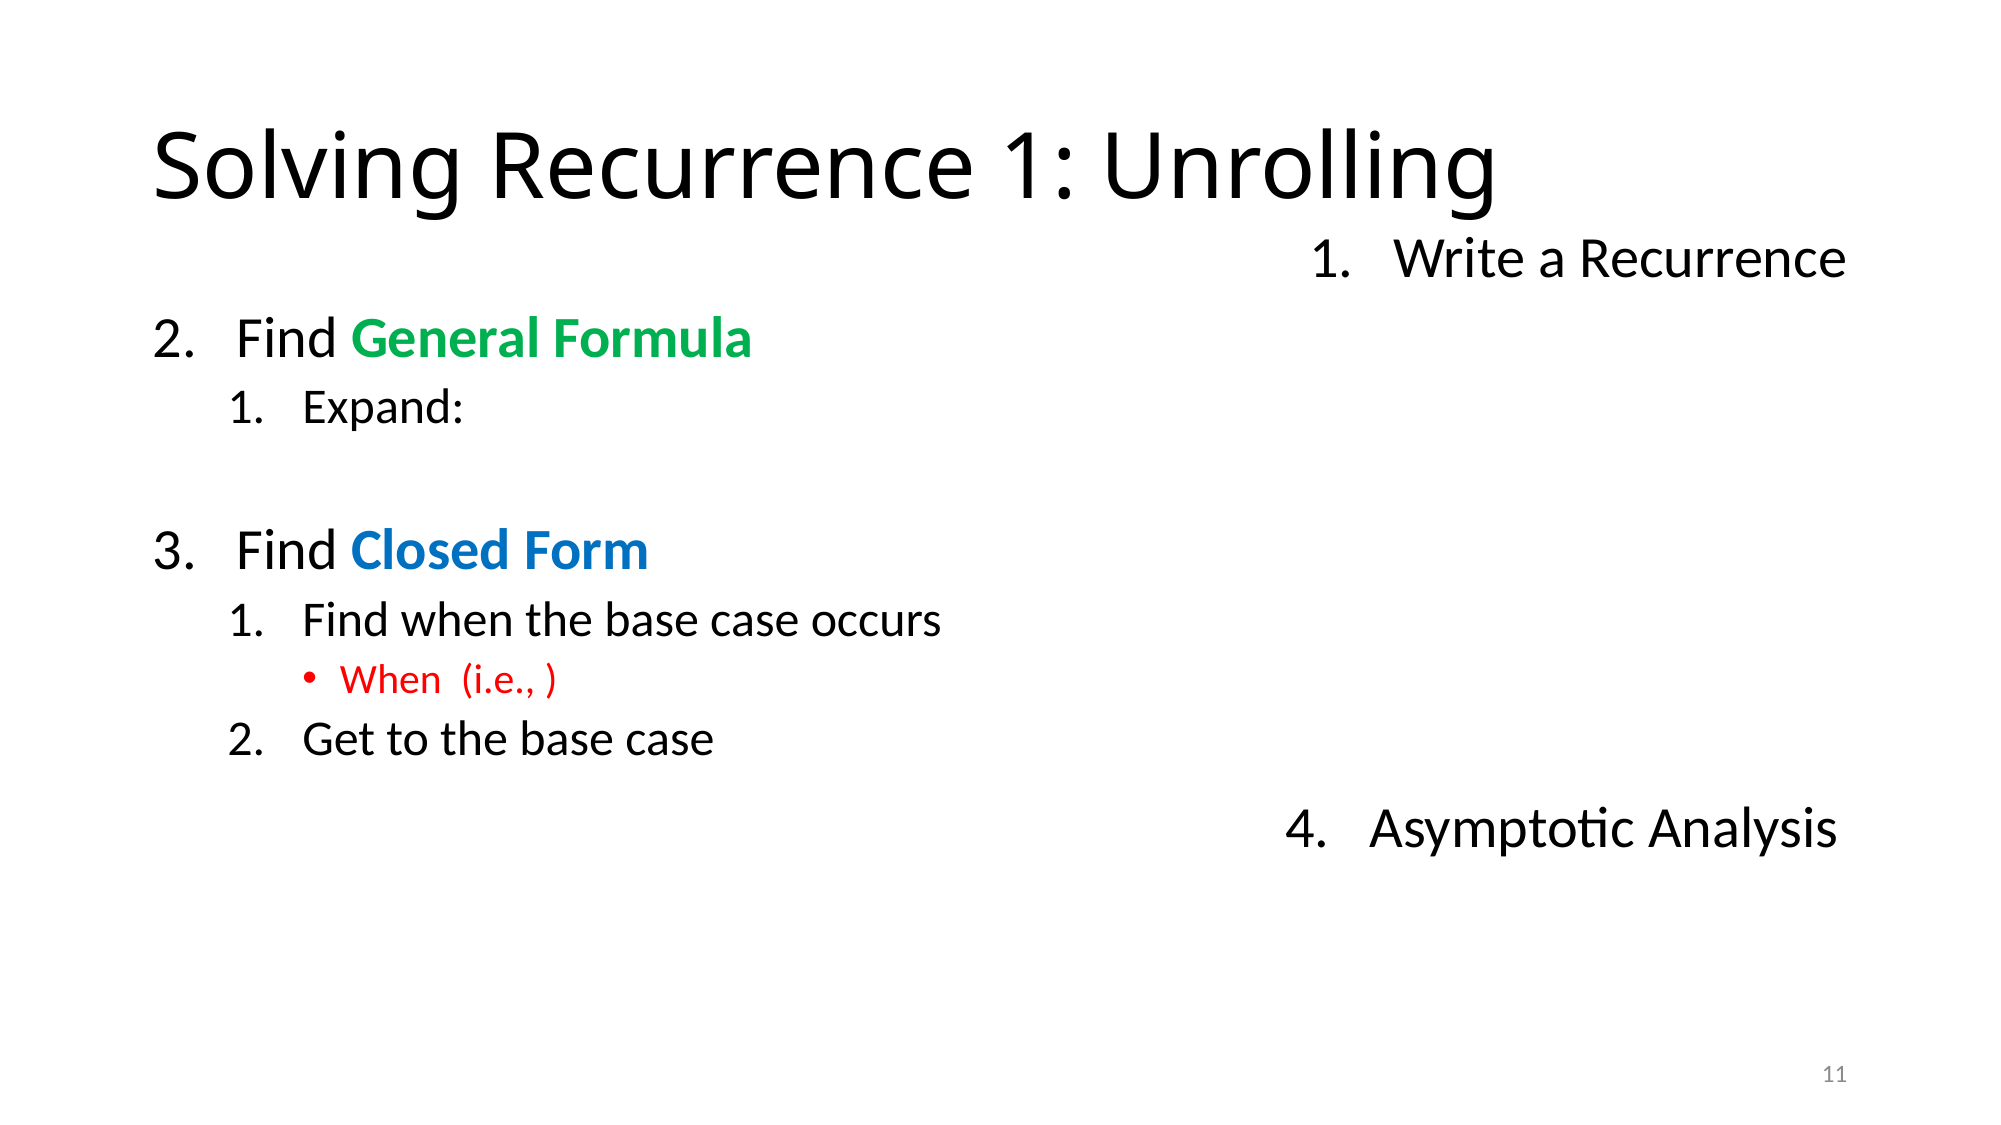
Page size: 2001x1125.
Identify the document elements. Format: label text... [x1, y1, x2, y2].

title Solving Recurrence 1: Unrolling [137, 59, 1863, 278]
slide_number 11 [1412, 1042, 1863, 1103]
